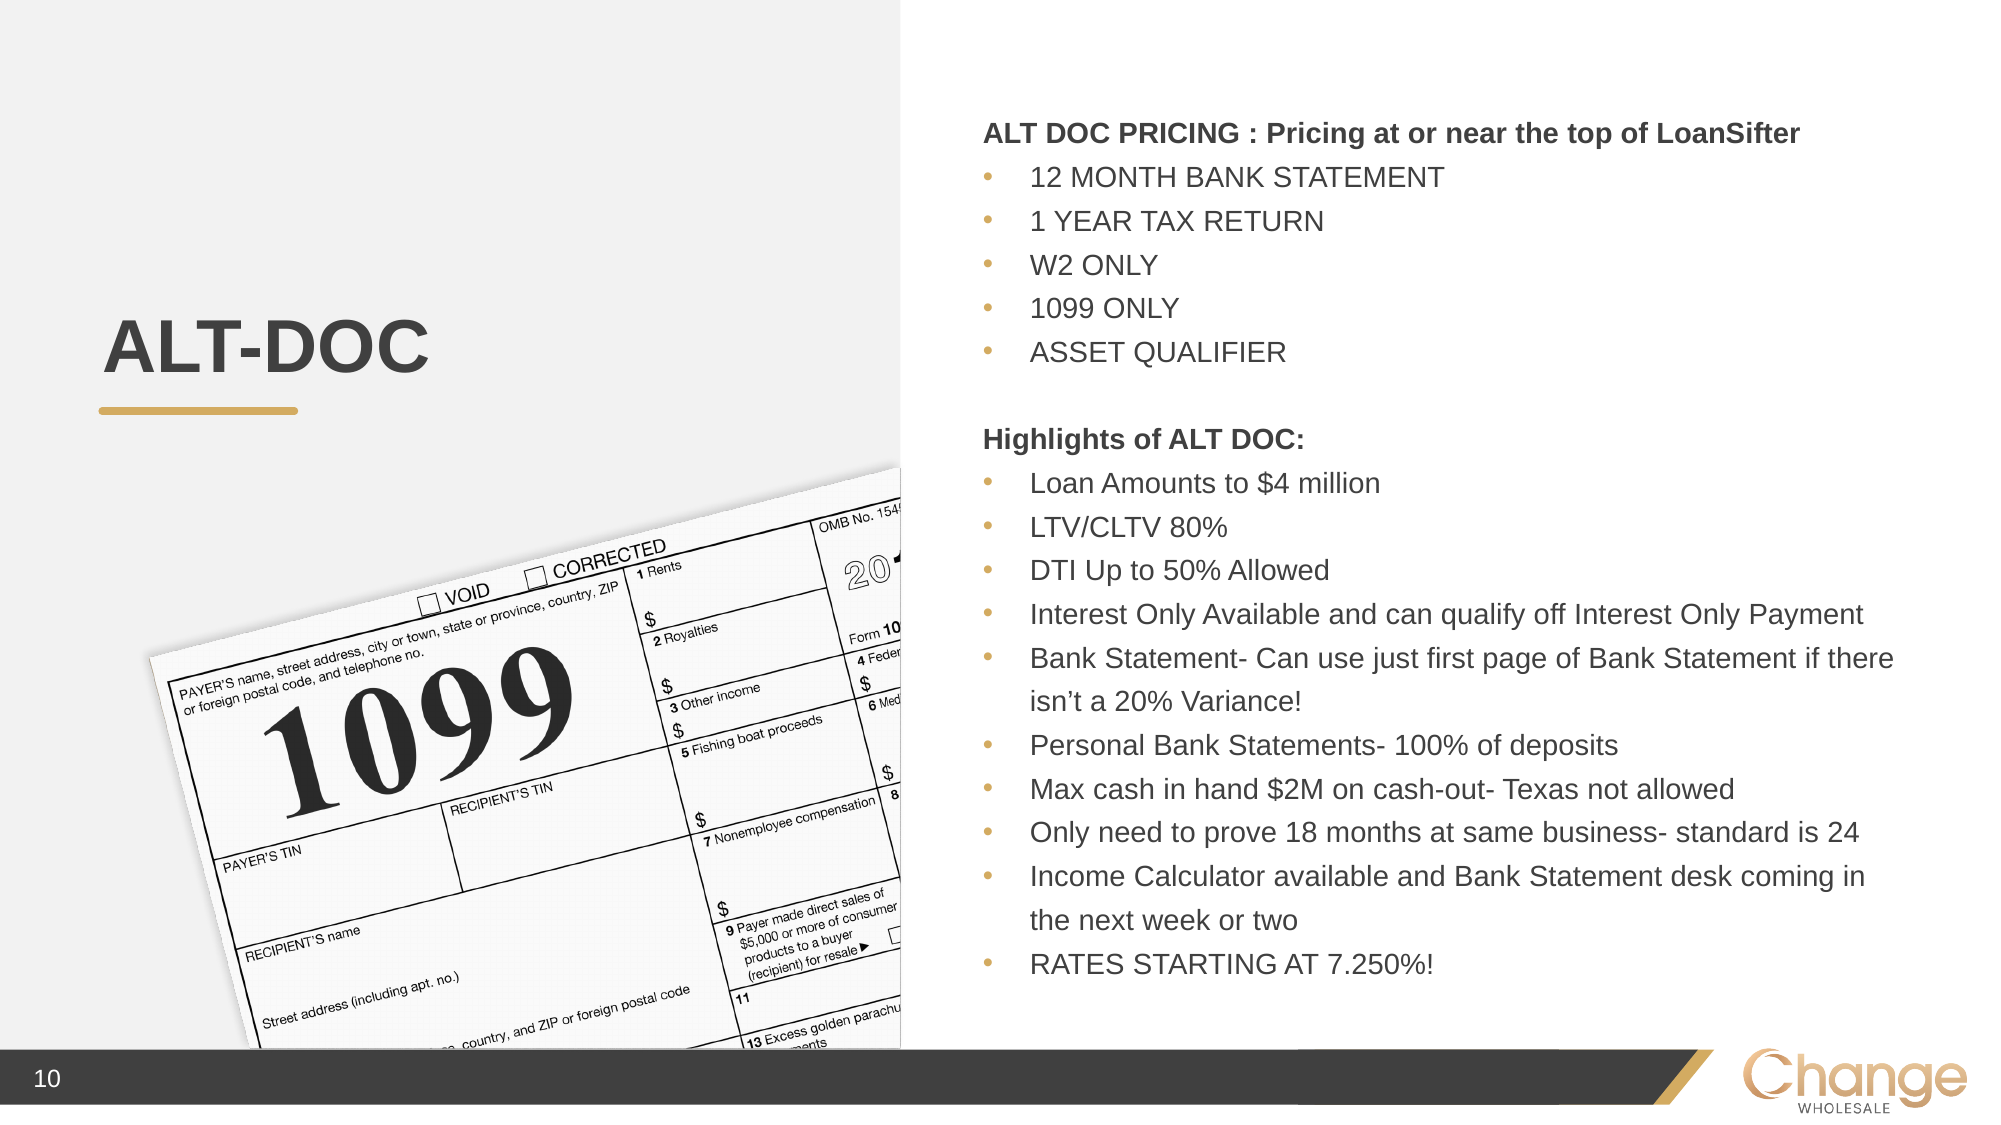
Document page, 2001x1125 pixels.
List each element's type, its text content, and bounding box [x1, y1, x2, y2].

slide_number 10 [18, 1040, 157, 1115]
picture [136, 454, 907, 1054]
text_box ALT DOC PRICING : Pricing at or near the top of LoanSifter 12 MONTH BANK STATEMENT 1 YEAR TAX RETURN W2 ONLY 1099 ONLY ASSET QUALIFIER Highlights of ALT DOC: Loan Amounts to $4 million LTV/CLTV 80% DTI Up to 50% Allowed Interest Only Available and can qualify off Interest Only Payment Bank Statement- Can use just first page of Bank Statement if there isn’t a 20% Variance! Personal Bank Statements- 100% of deposits Max cash in hand $2M on cash-out- Texas not allowed Only need to prove 18 months at same business- standard is 24 Income Calculator available and Bank Statement desk coming in the next week or two RATES STARTING AT 7.250%! [967, 98, 1919, 988]
text_box ALT-DOC [87, 290, 828, 396]
picture [1743, 1048, 1967, 1118]
